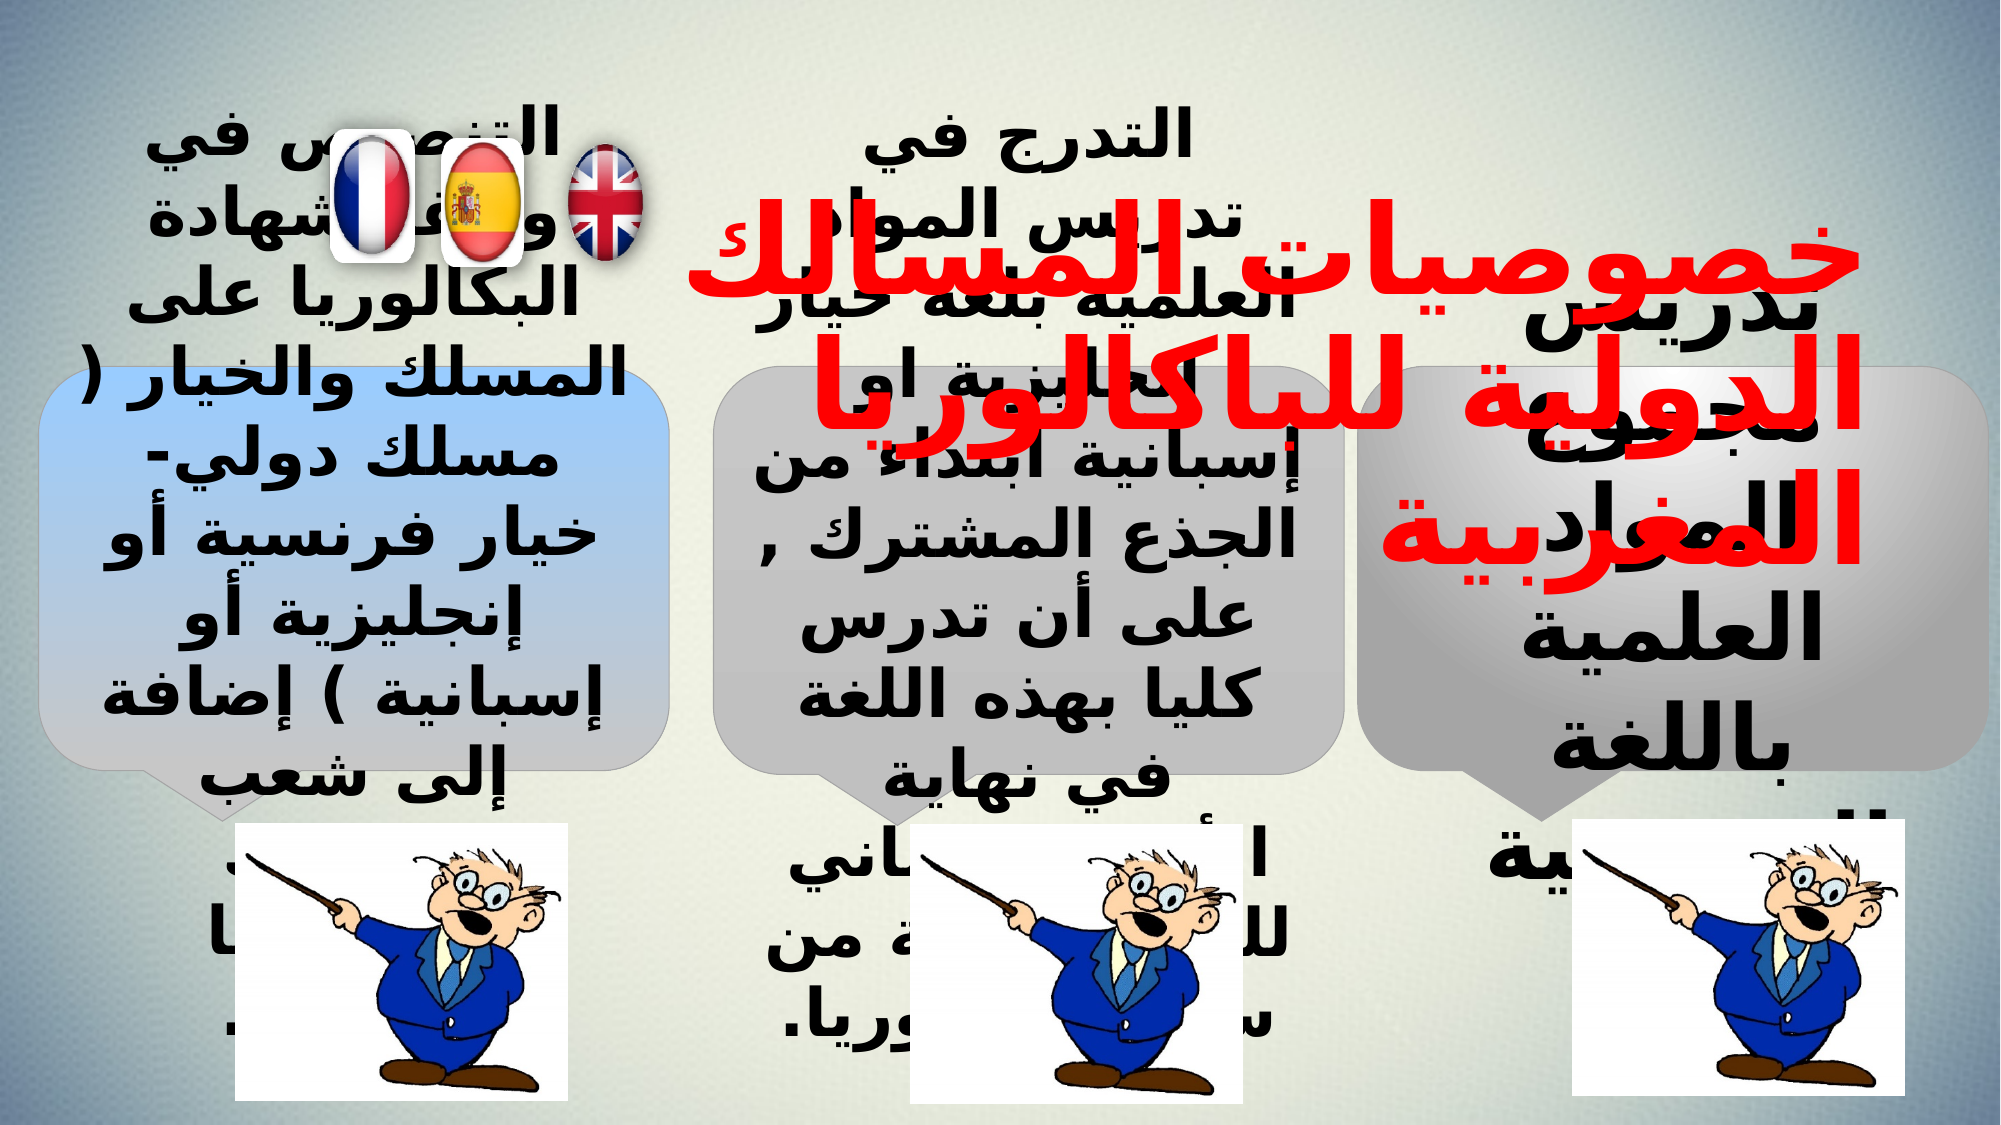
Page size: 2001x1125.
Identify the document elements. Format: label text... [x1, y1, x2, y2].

text_box التنصيص في وثيقة شهادة البكالوريا على المسلك والخيار ( مسلك دولي- خيار فرنسية أو إنجليزية أو إسبانية ) إضافة إلى شعب ومسالك البكالوريا المغربية. [37, 365, 670, 822]
picture [0, 0, 2001, 1125]
text_box التدرج في تدريس المواد العلمية بلغة خيار إنجليزية او إسبانية ابتداء من الجذع المشترك , على أن تدرس كليا بهذه اللغة في نهاية الأسدس الثاني للسنة الثانية من سلك البكالوريا. [712, 365, 1345, 827]
text_box تدريس مجموع المواد العلمية باللغة الفرنسية [1357, 365, 1989, 822]
text_box خصوصيات المسالك الدولية للباكالوريا المغربية [662, 179, 1887, 307]
